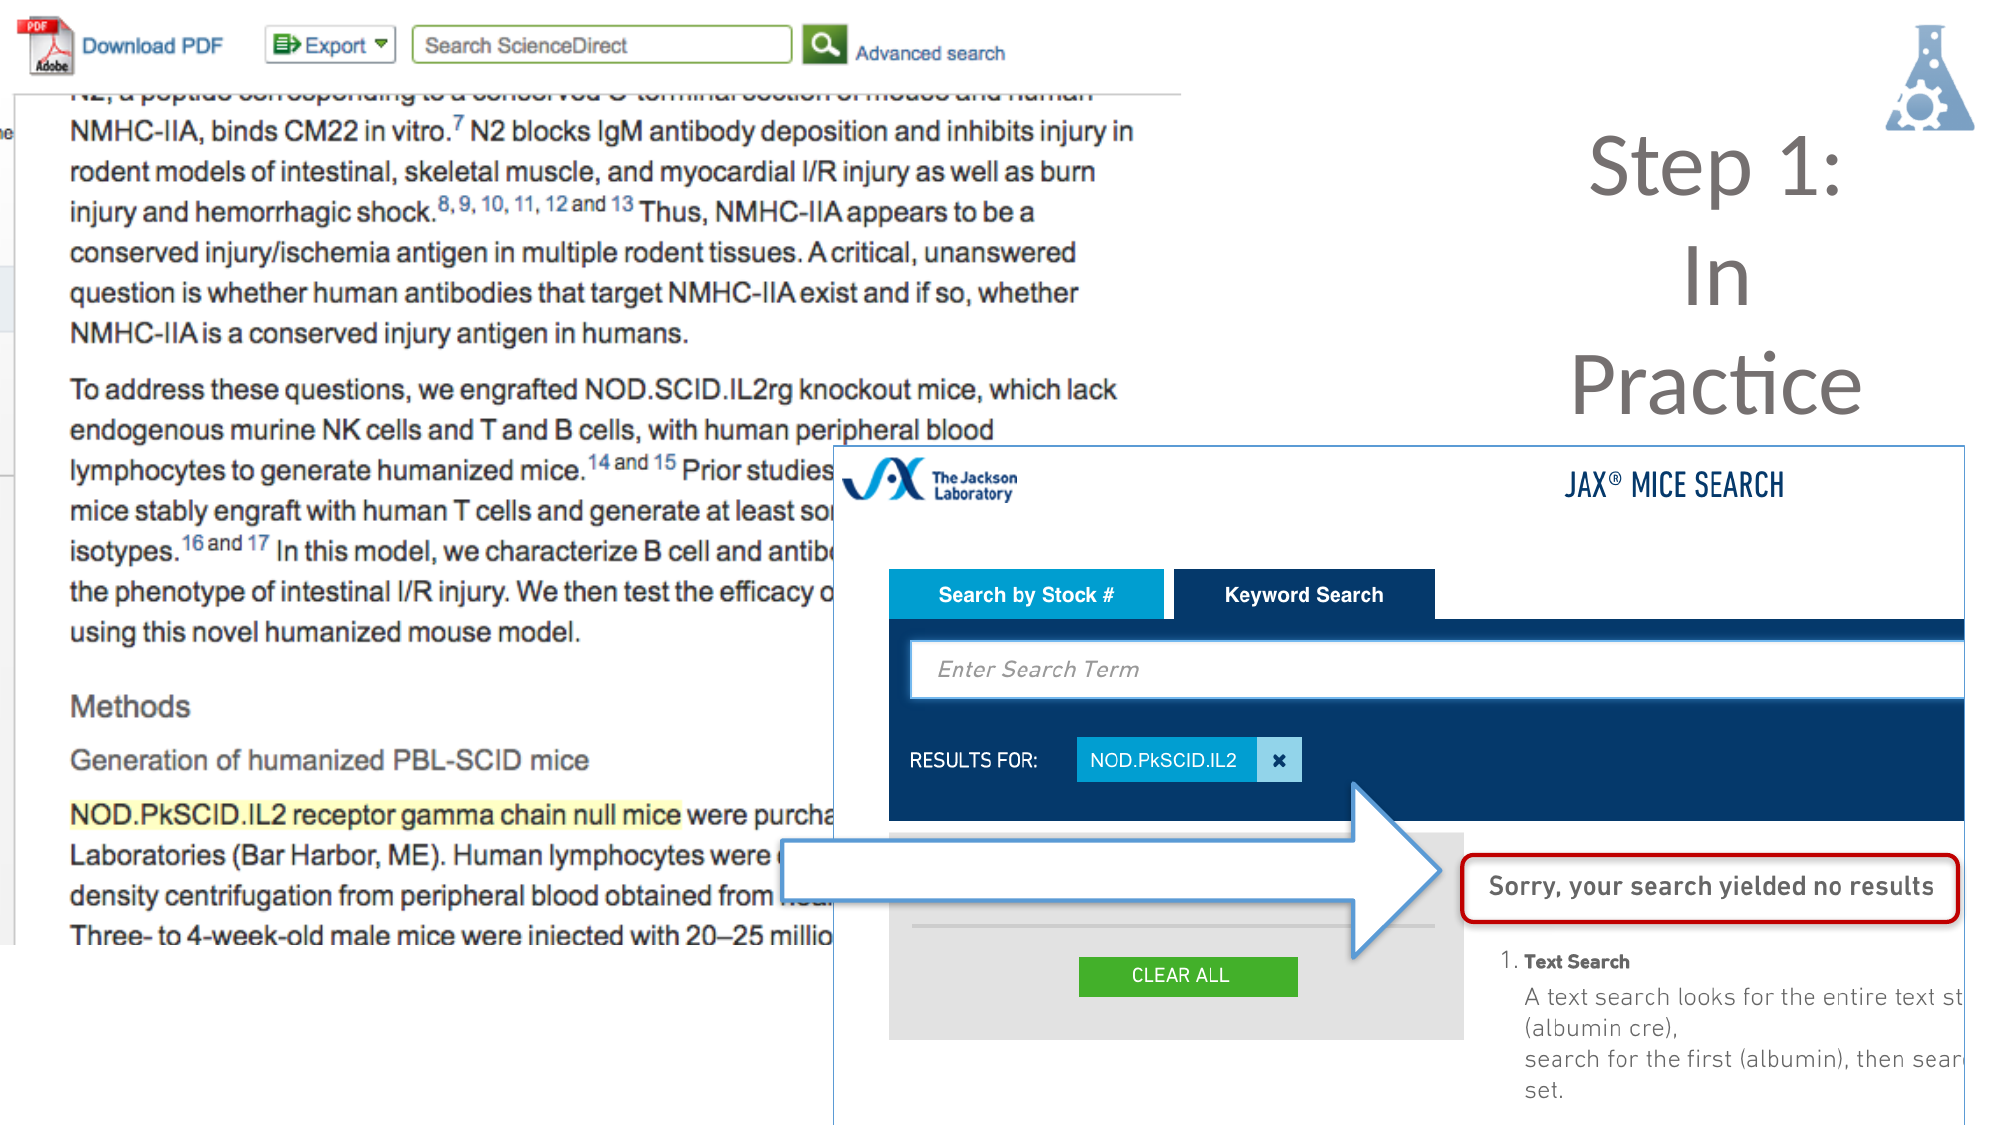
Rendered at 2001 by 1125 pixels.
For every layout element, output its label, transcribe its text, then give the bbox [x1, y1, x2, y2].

picture [1876, 24, 1984, 132]
picture [0, 0, 1964, 1125]
text_box Step 1: In Practice [1558, 144, 1876, 445]
